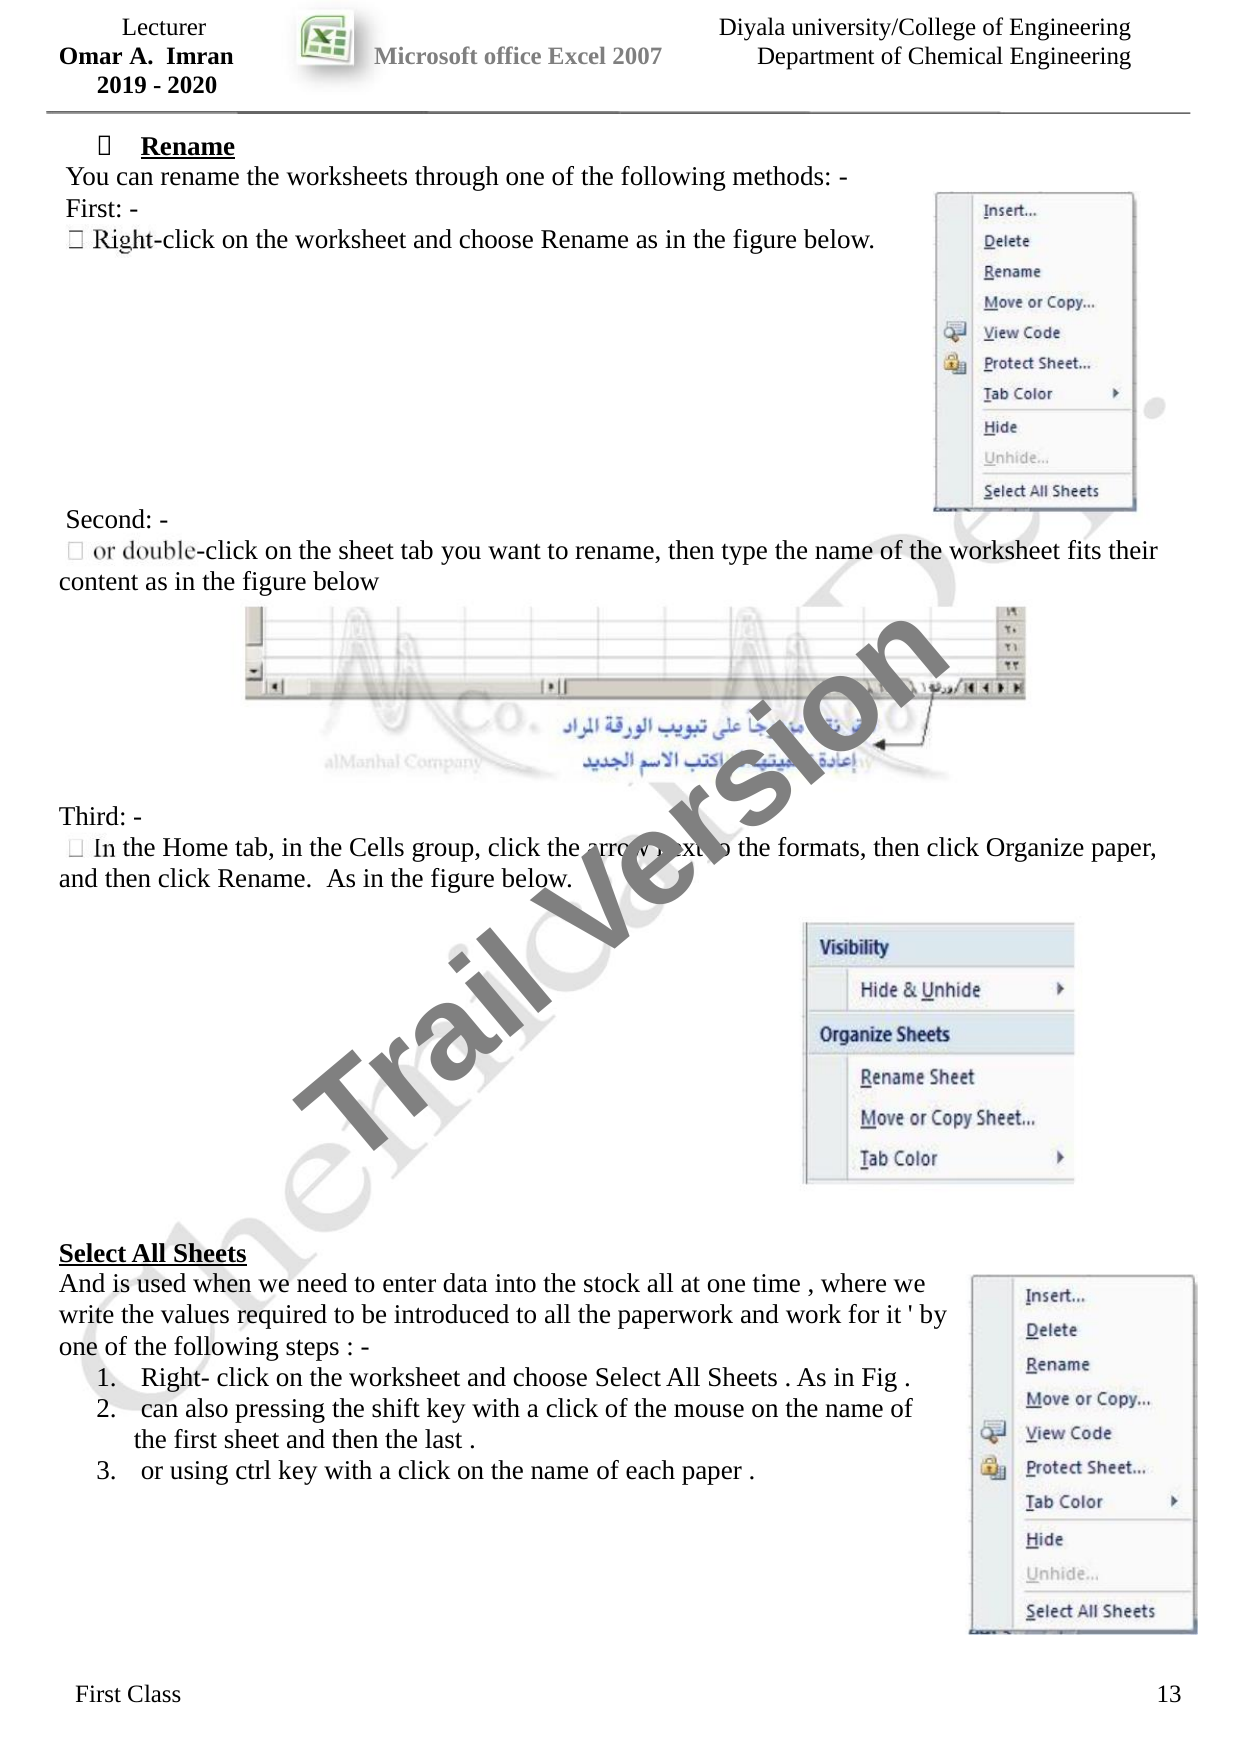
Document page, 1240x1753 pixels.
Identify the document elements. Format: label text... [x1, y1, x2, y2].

text_box Lecturer Omar A. Imran 2019 - 2020 [58, 12, 272, 99]
text_box the Home tab, in the Cells group, click the arrow next to the formats, then click Organize paper, and then click Rename. As in the figure below. [58, 832, 531, 894]
text_box [281, 0, 389, 95]
text_box 1. Right- click on the worksheet and choose Select All Sheets . As in Fig . 2. can also pressing the shift key with a click of the mouse on the name of the first sheet and then the last . [96, 1361, 1039, 1454]
text_box [65, 597, 811, 832]
text_box [813, 597, 1198, 832]
text_box Second: - [65, 503, 210, 534]
text_box And is used when we need to enter data into the stock all at one time , where we write the values required to be introduced to all the paperwork and work for it ' by one of the following steps : - [58, 1268, 1082, 1361]
text_box [65, 894, 1198, 1635]
text_box Select All Sheets [58, 1237, 289, 1268]
text_box -click on the sheet tab you want to rename, then type the name of the worksheet fits their content as in the figure below [58, 535, 1240, 597]
text_box Trail Version [246, 542, 993, 1209]
text_box Microsoft office Excel 2007 [374, 41, 707, 70]
text_box 13 [1156, 1679, 1220, 1708]
text_box 3. or using ctrl key with a click on the name of each paper . [96, 1455, 855, 1486]
text_box -click on the worksheet and choose Rename as in the figure below. [153, 223, 988, 254]
text_box Rename [140, 130, 276, 161]
text_box Third: - [58, 801, 183, 832]
text_box First Class [75, 1679, 219, 1708]
text_box  [96, 127, 150, 161]
text_box Diyala university/College of Engineering Department of Chemical Engineering [718, 12, 1195, 70]
text_box [65, 191, 1198, 535]
text_box the Home tab, in the Cells group, click the arrow next to the formats, then click Organize paper, and then click Rename. As in the figure below. [739, 832, 1240, 894]
text_box You can rename the worksheets through one of the following methods: - First: - [65, 161, 970, 223]
